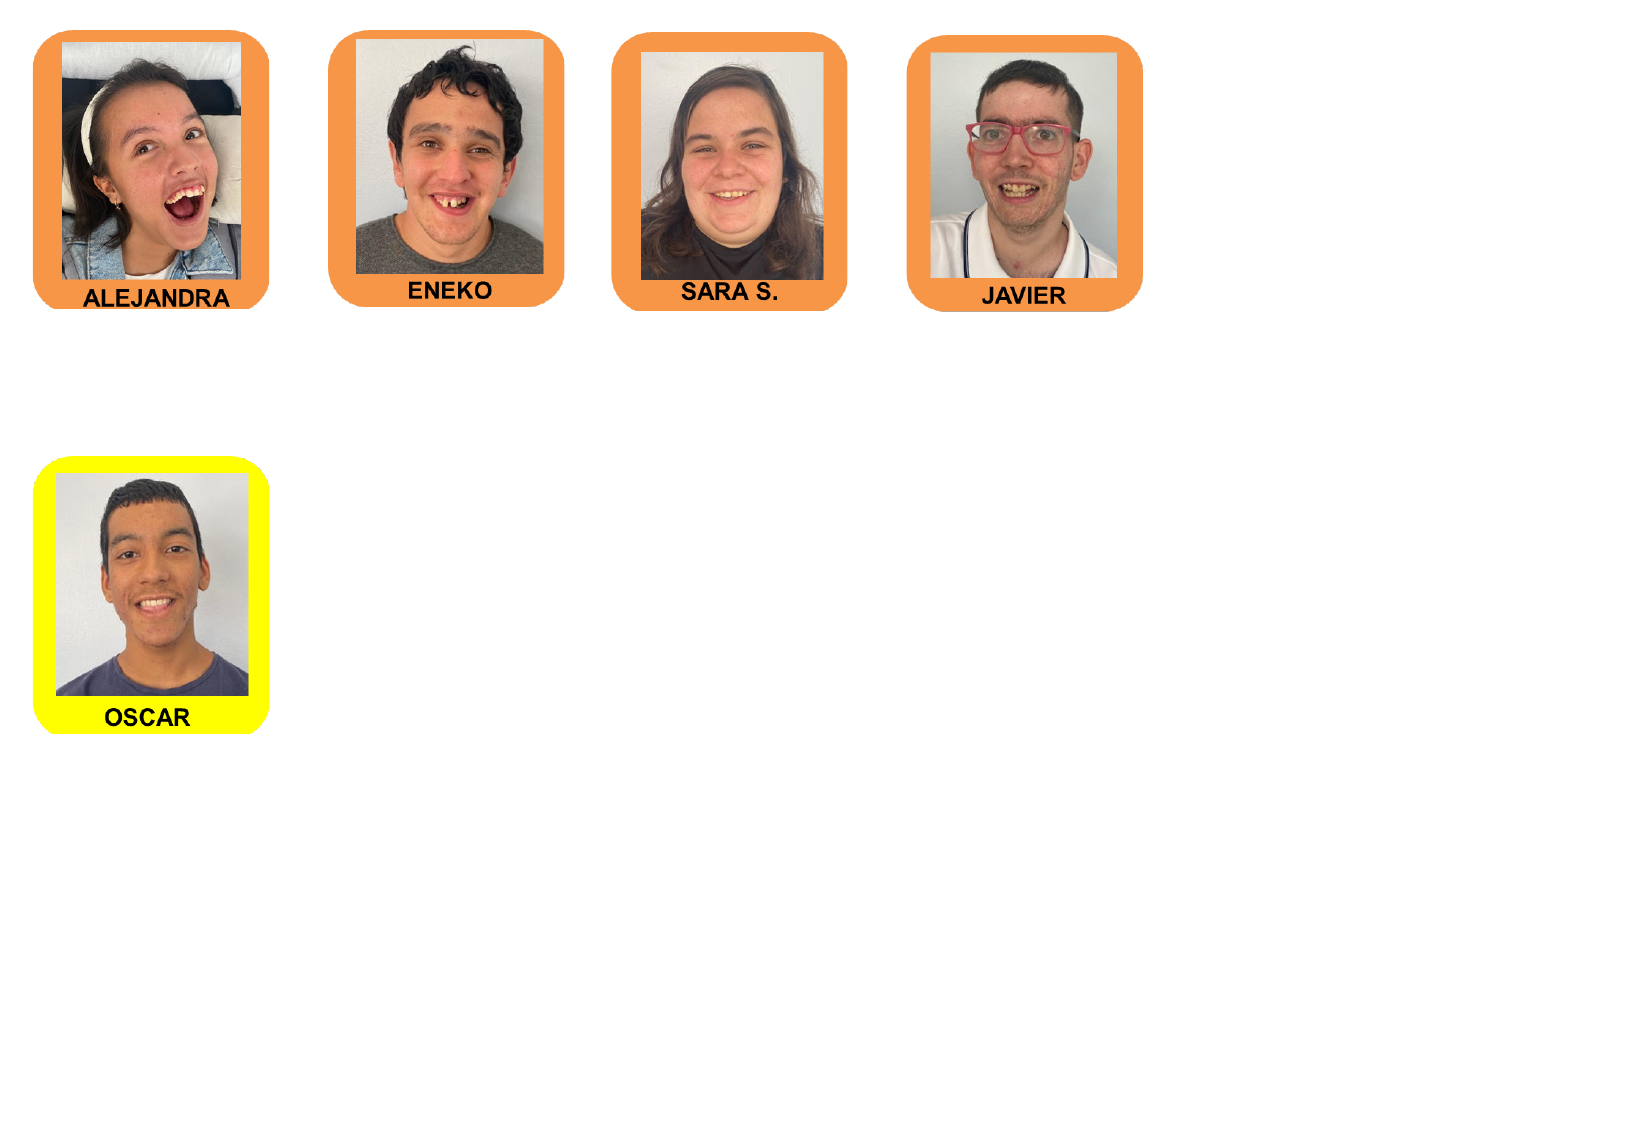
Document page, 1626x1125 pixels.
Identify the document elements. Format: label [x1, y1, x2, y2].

picture [611, 32, 848, 311]
picture [32, 30, 270, 309]
picture [32, 455, 270, 734]
picture [327, 30, 565, 309]
picture [906, 35, 1144, 314]
